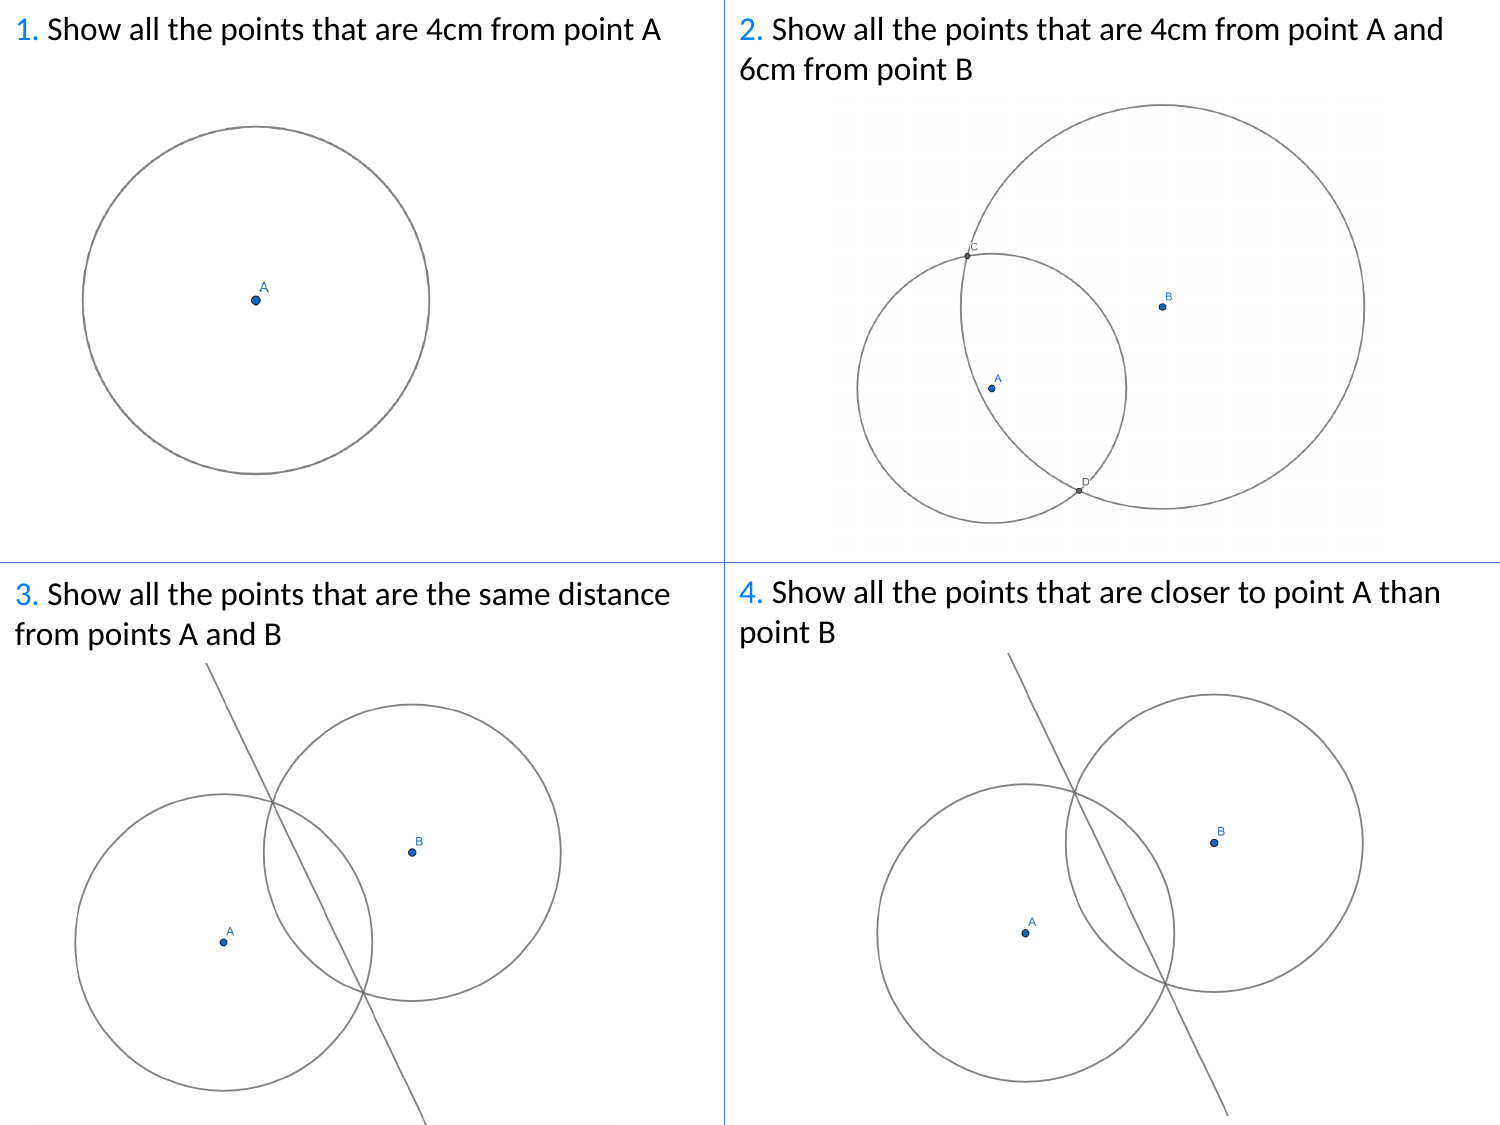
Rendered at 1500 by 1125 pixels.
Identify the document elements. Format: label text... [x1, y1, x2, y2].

text_box 1. Show all the points that are 4cm from point A [0, 0, 697, 55]
picture [28, 663, 621, 1125]
picture [830, 653, 1423, 1116]
picture [830, 95, 1384, 558]
picture [44, 110, 450, 497]
text_box 3. Show all the points that are the same distance from points A and B [0, 564, 716, 660]
text_box 4. Show all the points that are closer to point A than point B [725, 563, 1491, 657]
text_box 2. Show all the points that are 4cm from point A and 6cm from point B [725, 0, 1475, 95]
